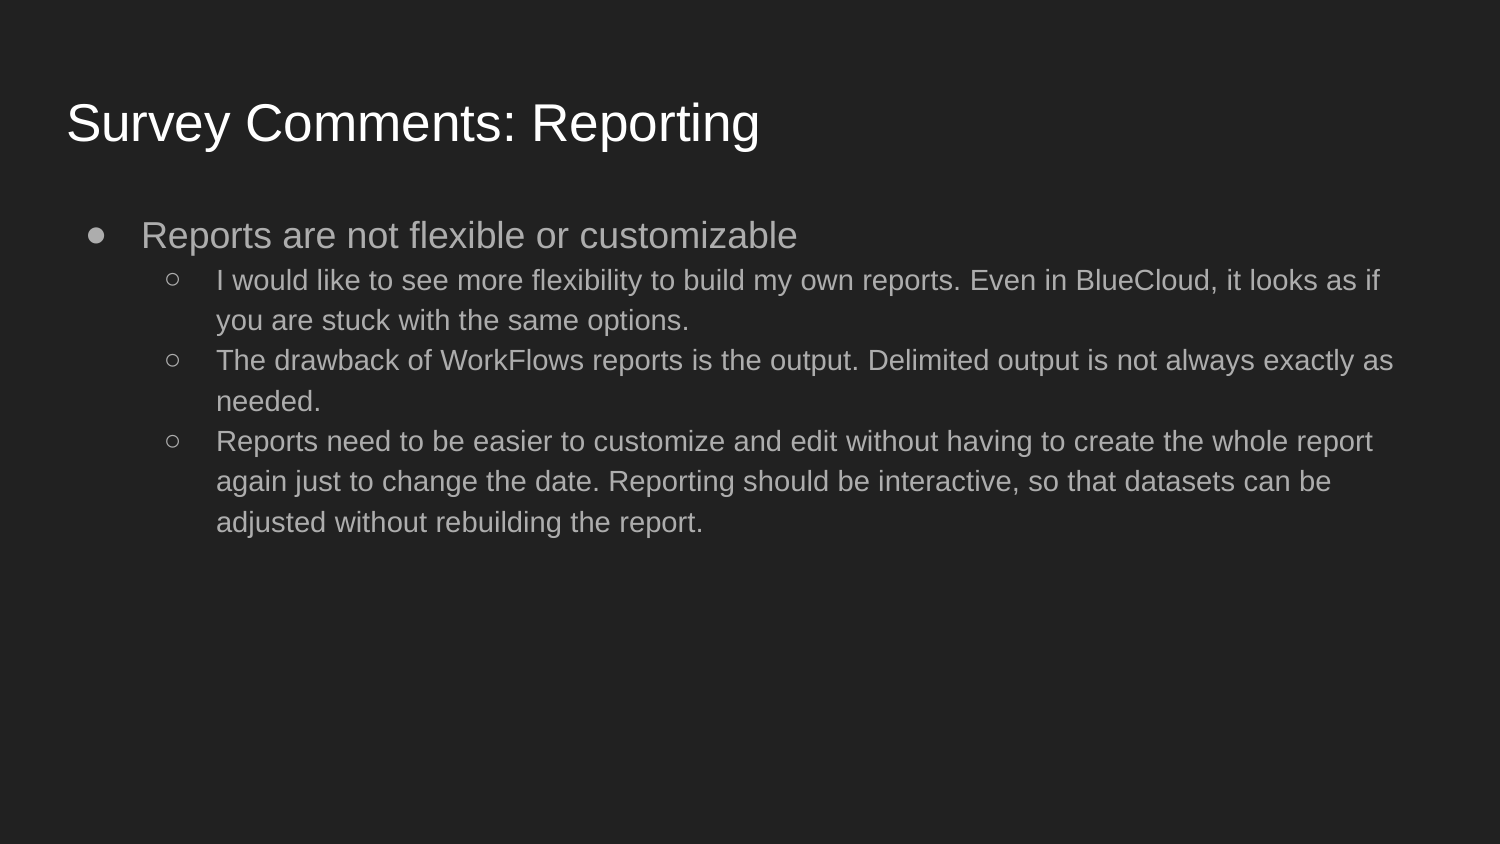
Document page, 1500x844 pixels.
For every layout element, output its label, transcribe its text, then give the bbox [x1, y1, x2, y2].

title Survey Comments: Reporting [51, 72, 1449, 167]
list Reports are not flexible or customizable I would like to see more flexibility to build my own reports. Even in BlueCloud, it looks as if you are stuck with the same options. The drawback of WorkFlows reports is the output. Delimited output is not always exactly as needed. Reports need to be easier to customize and edit without having to create the whole report again just to change the date. Reporting should be interactive, so that datasets can be adjusted without rebuilding the report. [51, 189, 1449, 750]
